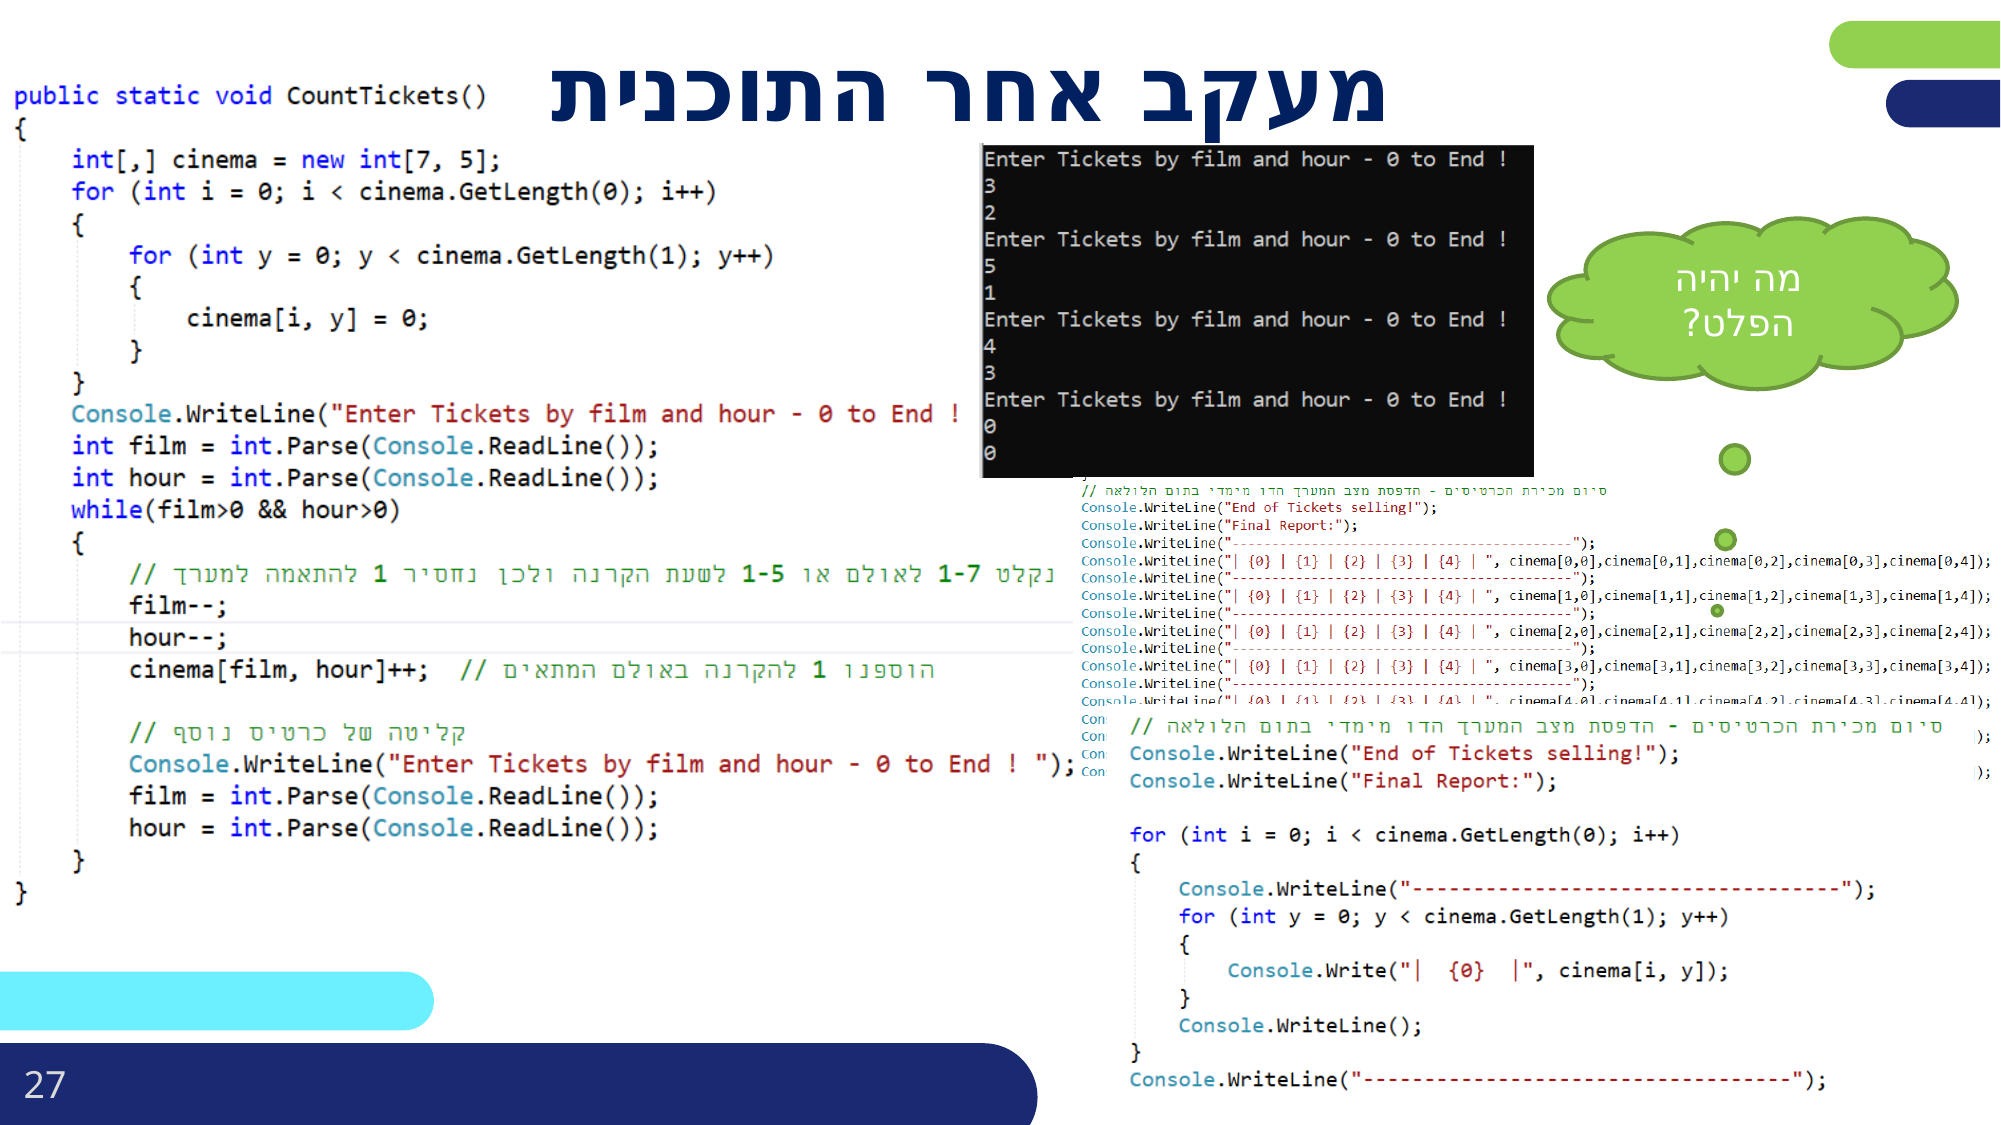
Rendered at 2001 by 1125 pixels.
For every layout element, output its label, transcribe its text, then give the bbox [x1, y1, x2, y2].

text_box מה יהיה הפלט? [1546, 216, 1959, 392]
picture [0, 78, 2000, 1117]
text_box מה יהיה הפלט? [1718, 443, 1752, 475]
title מעקב אחר התוכנית [168, 25, 1776, 144]
